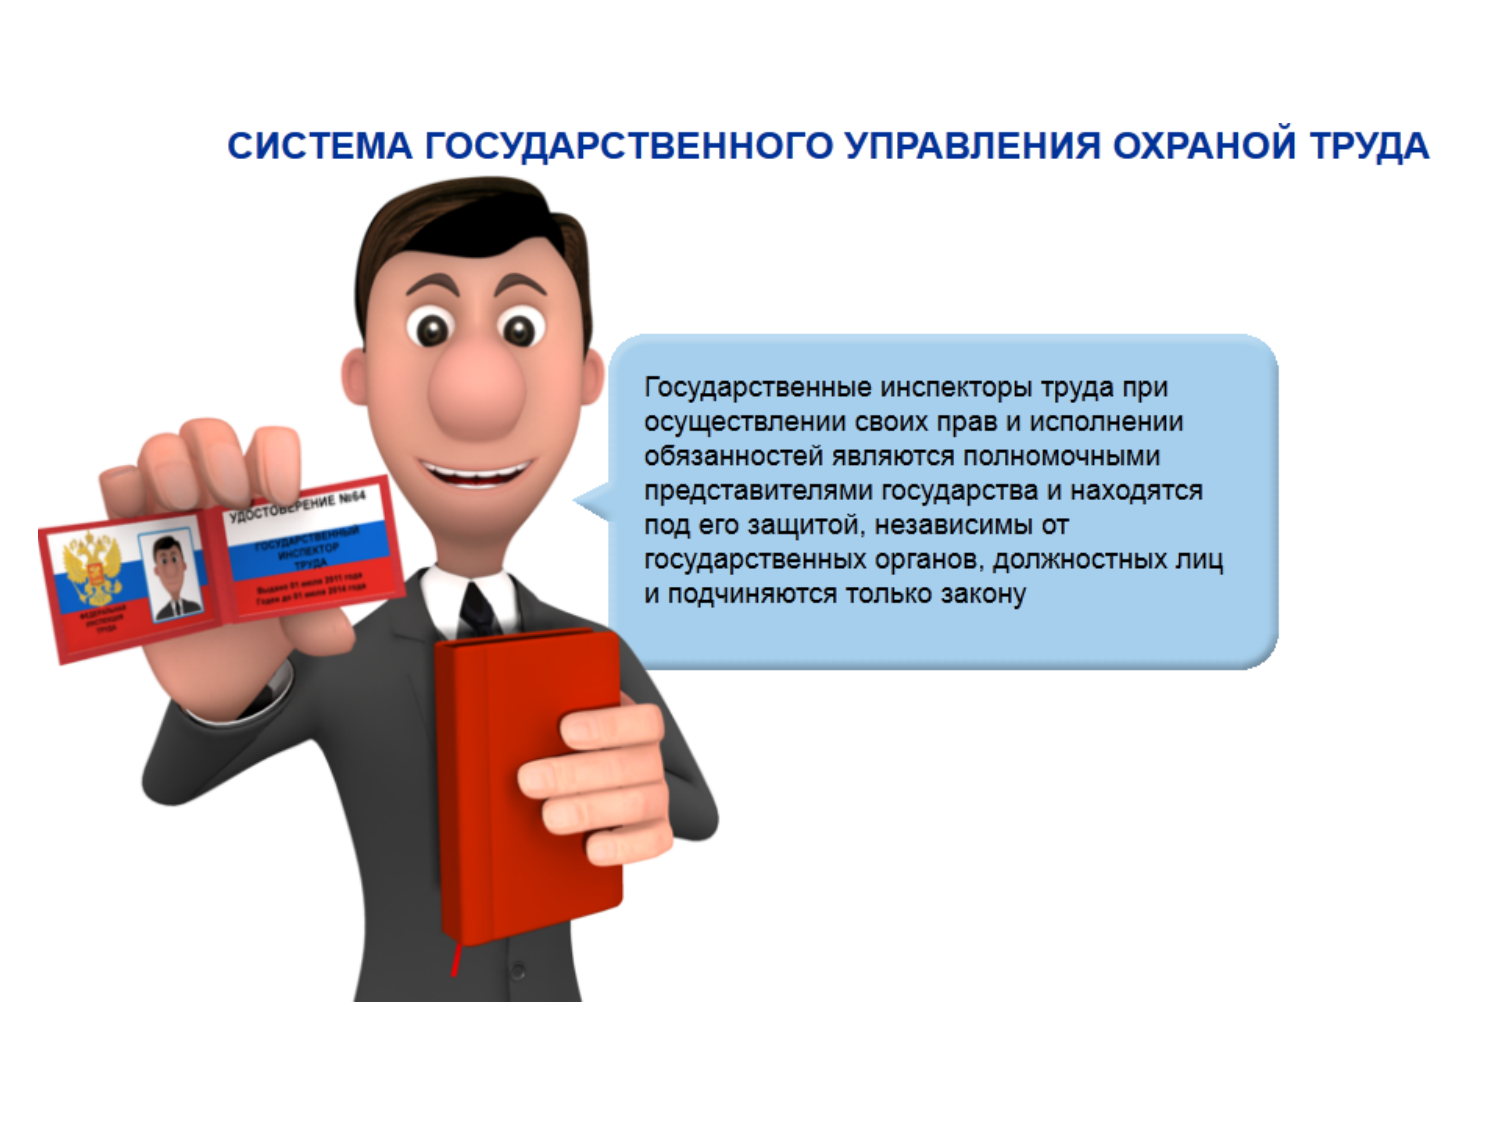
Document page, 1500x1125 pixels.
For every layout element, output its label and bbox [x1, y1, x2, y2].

picture [37, 123, 1462, 1002]
